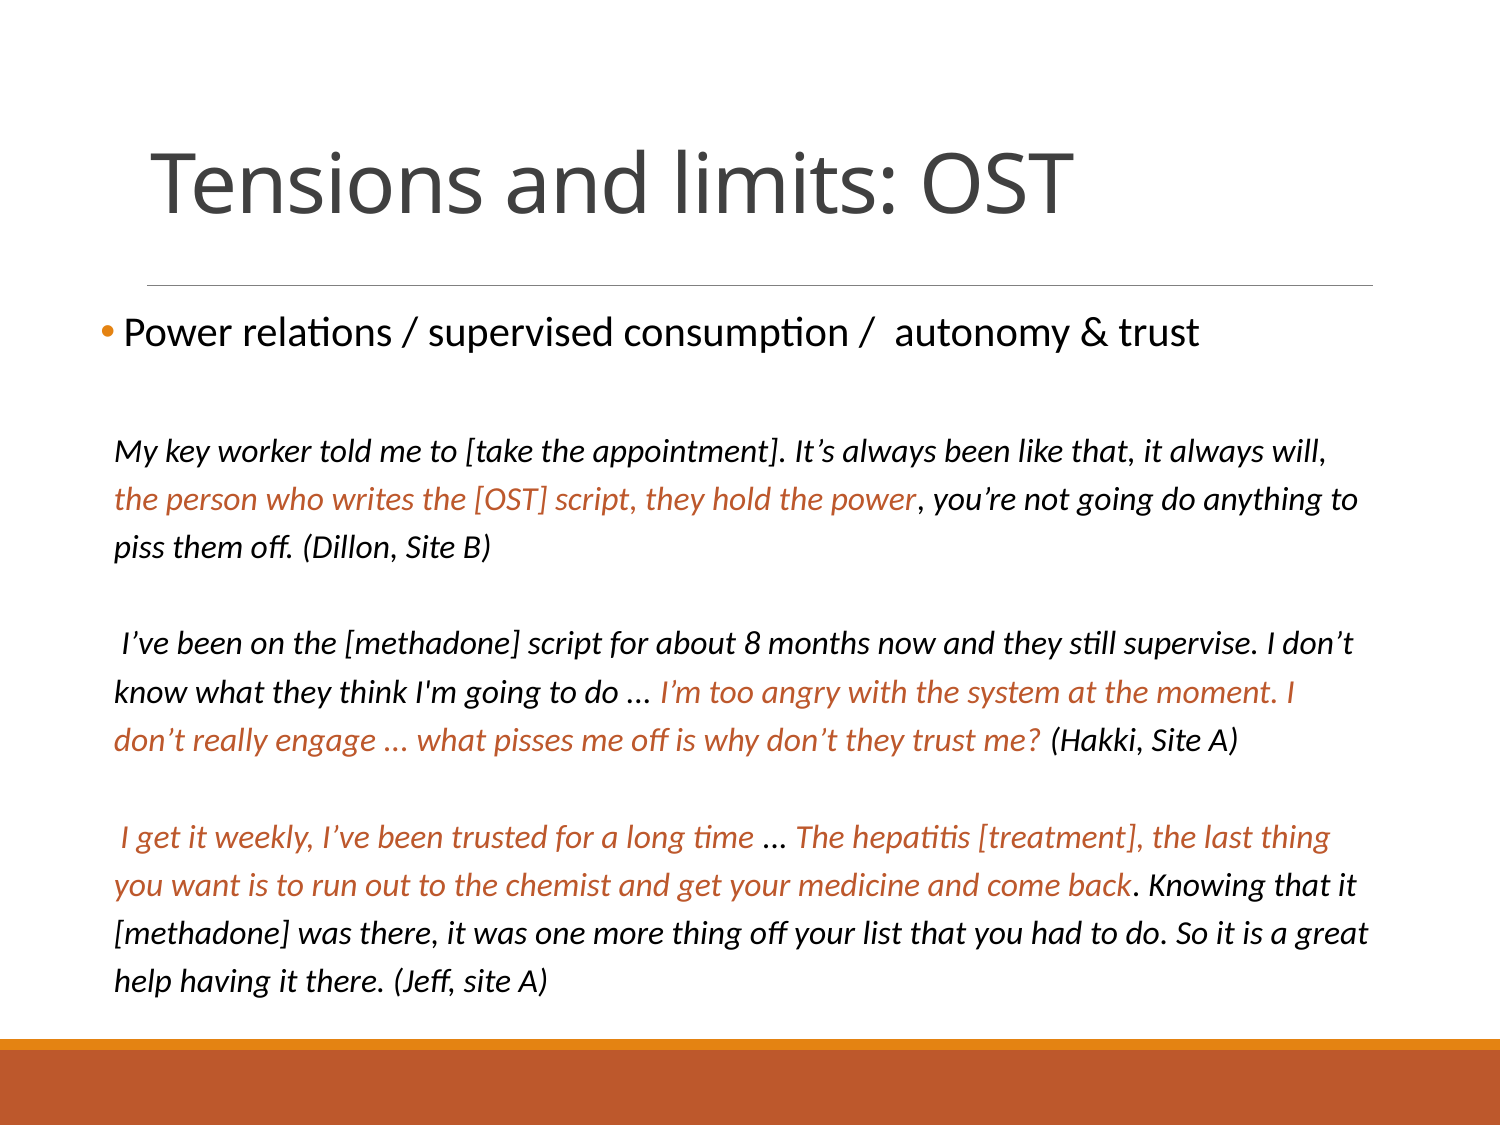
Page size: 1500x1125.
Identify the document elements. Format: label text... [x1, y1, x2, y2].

title Tensions and limits: OST [135, 0, 1374, 238]
list Power relations / supervised consumption / autonomy & trust My key worker told me to [take the appointment]. It’s always been like that, it always will, the person who writes the [OST] script, they hold the power, you’re not going do anything to piss them off. (Dillon, Site B) I’ve been on the [methadone] script for about 8 months now and they still supervise. I don’t know what they think I'm going to do ... I’m too angry with the system at the moment. I don’t really engage ... what pisses me off is why don’t they trust me? (Hakki, Site A) I get it weekly, I’ve been trusted for a long time ... The hepatitis [treatment], the last thing you want is to run out to the chemist and get your medicine and come back. Knowing that it [methadone] was there, it was one more thing off your list that you had to do. So it is a great help having it there. (Jeff, site A) [100, 302, 1373, 1059]
